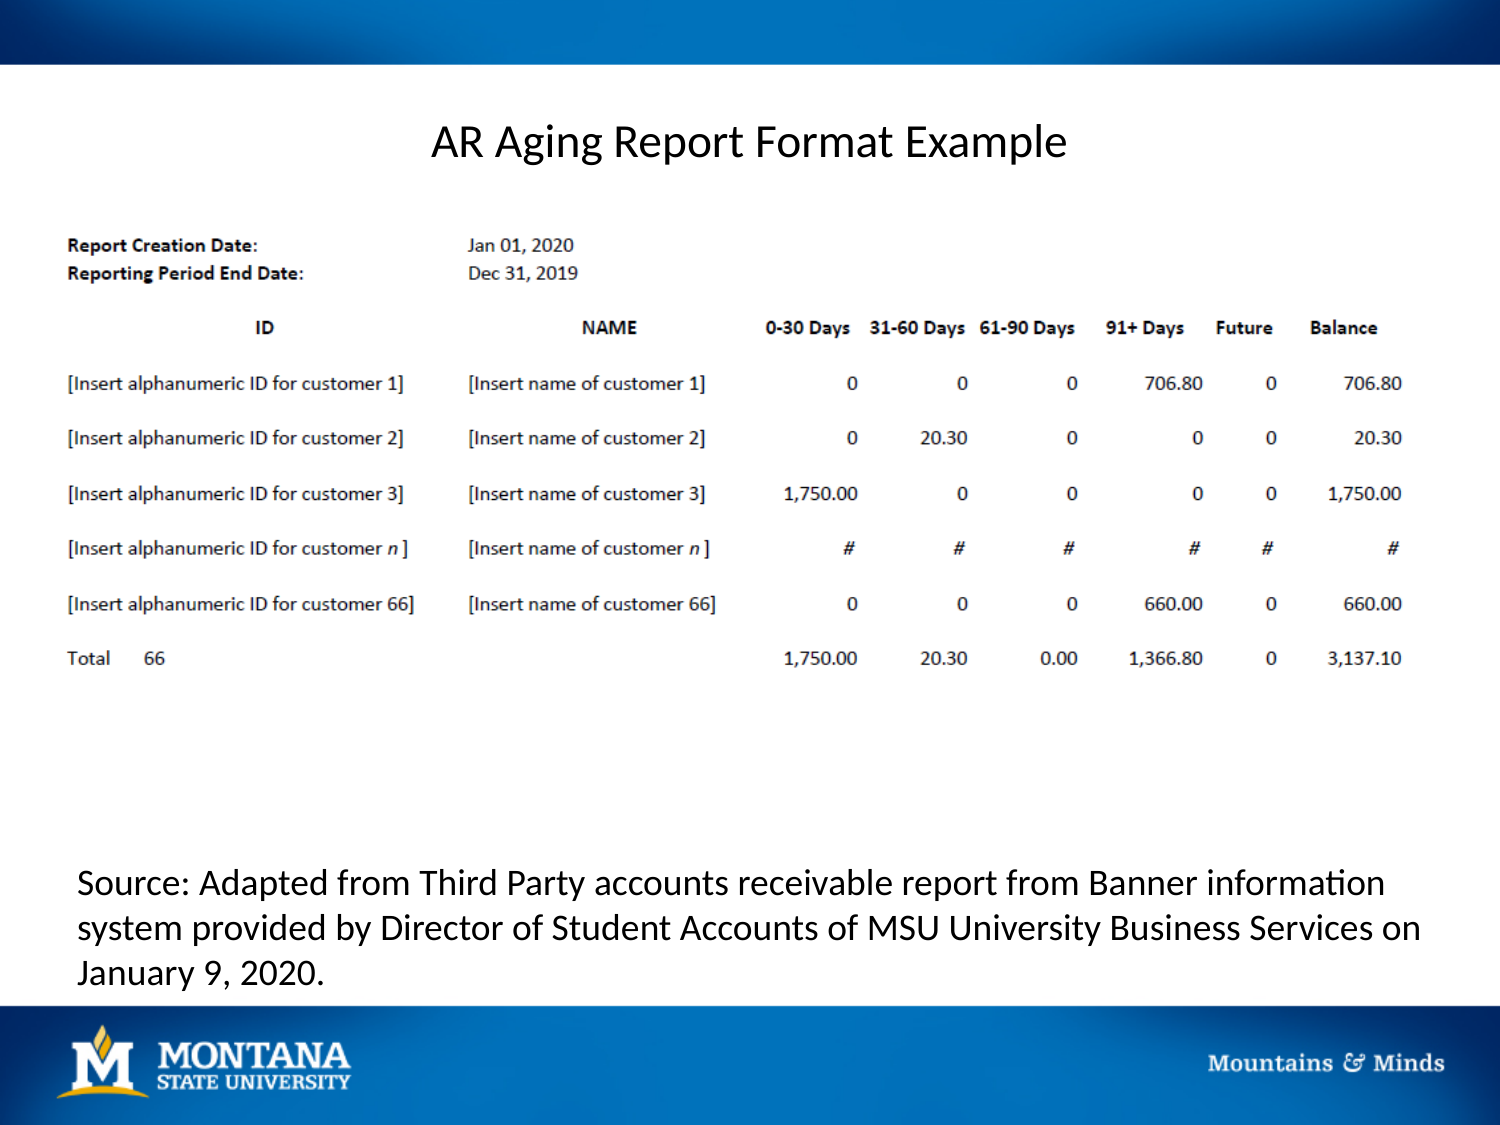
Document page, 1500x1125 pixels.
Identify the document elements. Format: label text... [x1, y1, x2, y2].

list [62, 232, 1413, 678]
title AR Aging Report Format Example [75, 45, 1425, 233]
text_box Source: Adapted from Third Party accounts receivable report from Banner information system provided by Director of Student Accounts of MSU University Business Services on January 9, 2020. [62, 850, 1481, 1001]
picture [0, 0, 1500, 1125]
